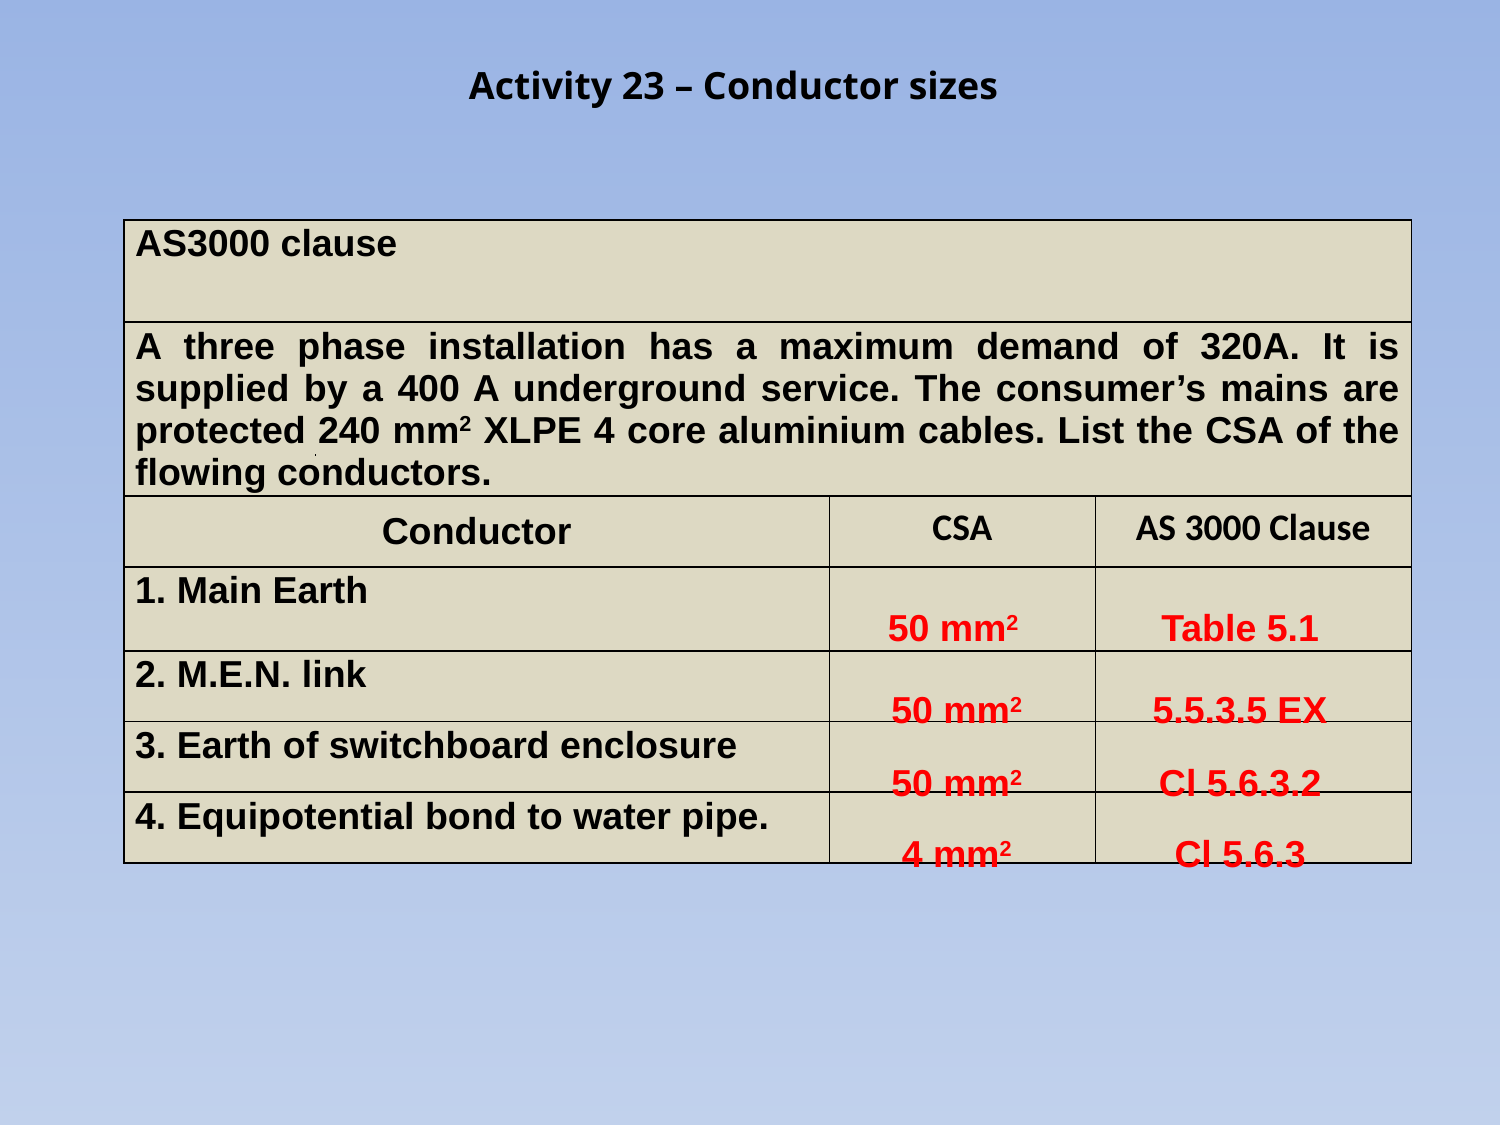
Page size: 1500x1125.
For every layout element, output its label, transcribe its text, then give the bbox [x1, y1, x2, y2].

table_cell 4. Equipotential bond to water pipe. [125, 793, 829, 862]
text_box Cl 5.6.3 [1127, 822, 1353, 882]
text_box Activity 23 – Conductor sizes [454, 54, 1014, 115]
table_cell [1096, 722, 1411, 791]
text_box 50 mm2 [844, 679, 1069, 739]
table_cell [1096, 793, 1411, 862]
table_header AS3000 clause [125, 221, 1411, 321]
text_box [315, 367, 1500, 443]
table_cell A three phase installation has a maximum demand of 320A. It is supplied by a 400 A underground service. The consumer’s mains are protected 240 mm2 XLPE 4 core aluminium cables. List the CSA of the flowing conductors. [125, 323, 1411, 495]
table_cell [1096, 652, 1411, 721]
table_cell CSA [830, 497, 1095, 566]
text_box 5.5.3.5 EX [1127, 679, 1353, 739]
table_cell [830, 568, 1095, 650]
table_cell [830, 652, 1095, 721]
table_cell [830, 722, 1095, 791]
table_cell AS 3000 Clause [1096, 497, 1411, 566]
table_cell Conductor [125, 497, 829, 566]
text_box Cl 5.6.3.2 [1127, 751, 1353, 812]
table_cell 3. Earth of switchboard enclosure [125, 722, 829, 791]
text_box 50 mm2 [840, 596, 1066, 657]
text_box 50 mm2 [844, 751, 1069, 812]
text_box Table 5.1 [1127, 596, 1353, 657]
text_box 4 mm2 [844, 822, 1069, 882]
table_cell 1. Main Earth [125, 568, 829, 650]
table_cell [1096, 568, 1411, 650]
table_cell 2. M.E.N. link [125, 652, 829, 721]
table_cell [830, 793, 1095, 862]
